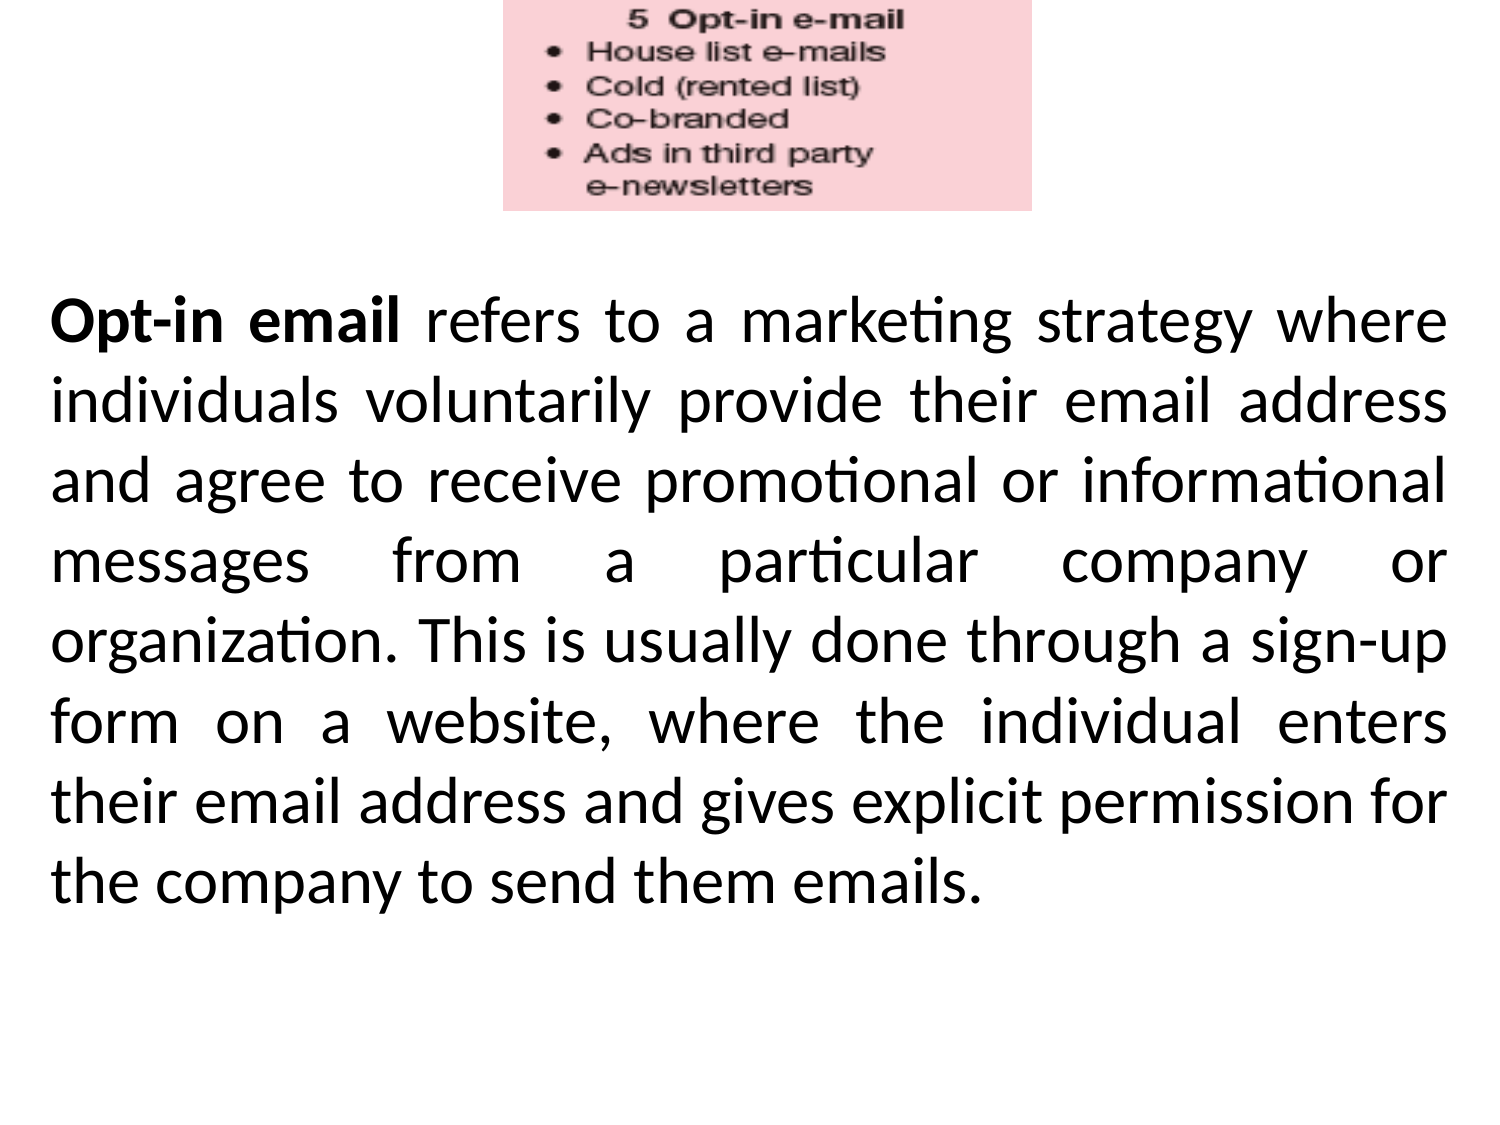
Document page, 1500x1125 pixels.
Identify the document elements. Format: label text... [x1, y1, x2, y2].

subtitle Opt-in email refers to a marketing strategy where individuals voluntarily provide their email address and agree to receive promotional or informational messages from a particular company or organization. This is usually done through a sign-up form on a website, where the individual enters their email address and gives explicit permission for the company to send them emails. [35, 0, 1465, 1090]
picture [503, 0, 1032, 212]
